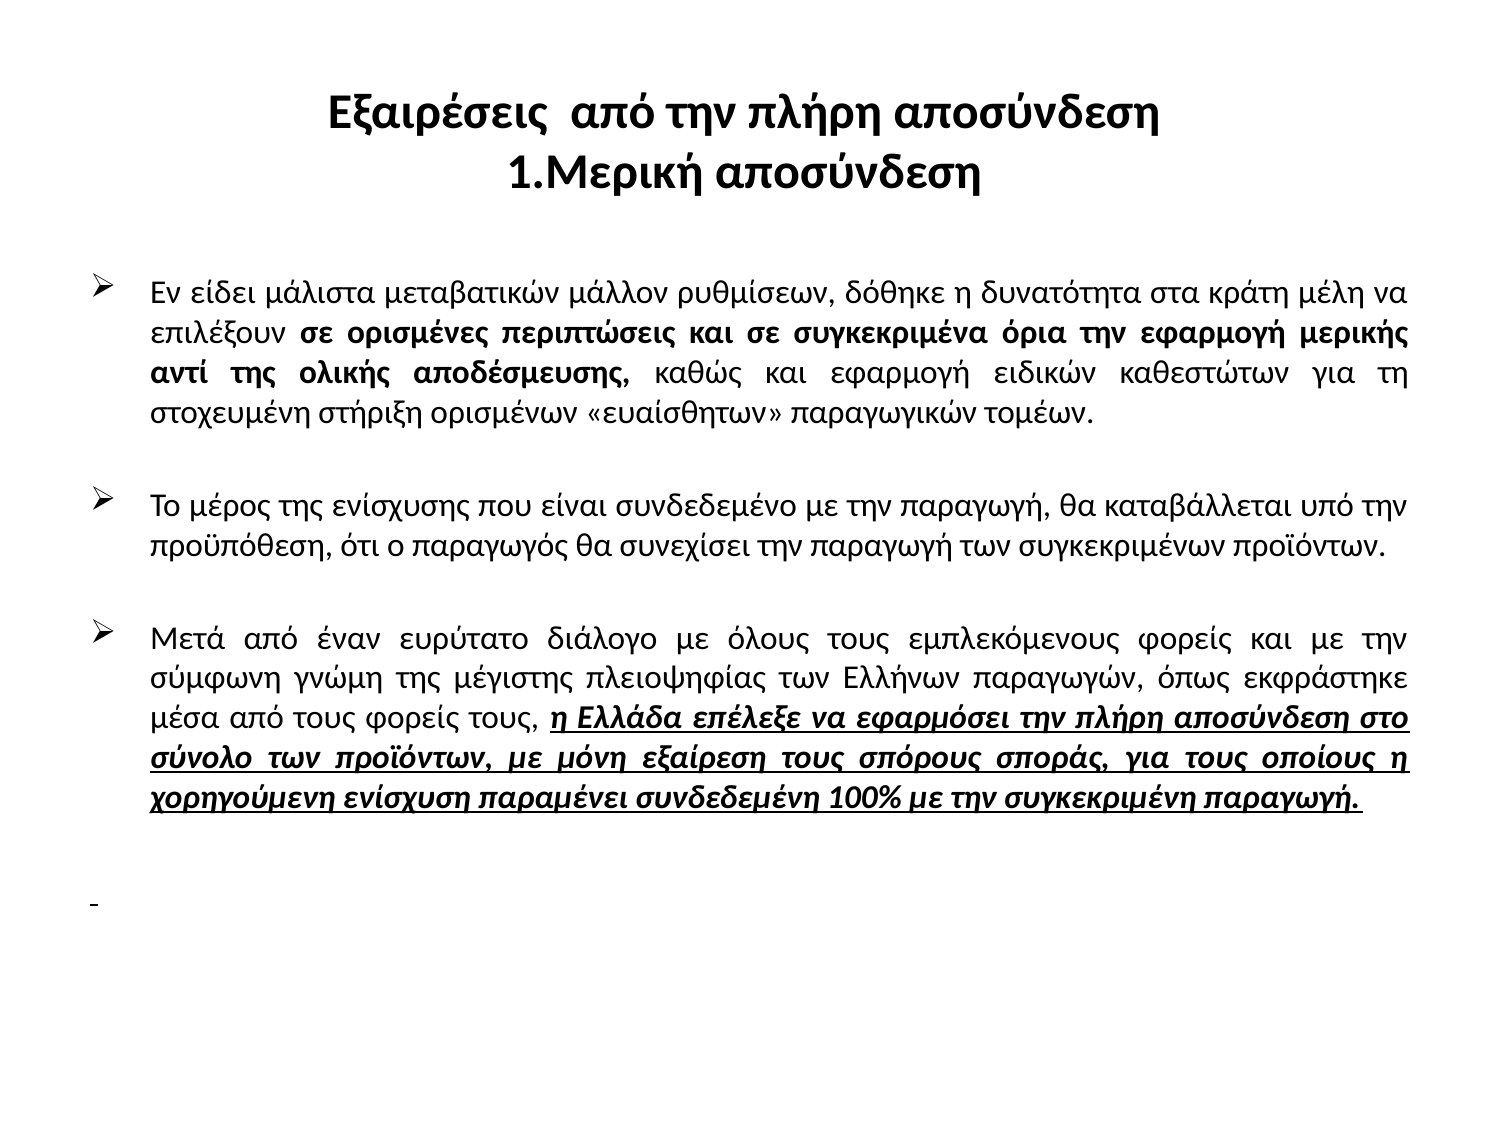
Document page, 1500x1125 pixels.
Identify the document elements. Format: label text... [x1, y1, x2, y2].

list Εν είδει μάλιστα μεταβατικών μάλλον ρυθμίσεων, δόθηκε η δυνατότητα στα κράτη μέλη να επιλέξουν σε ορισμένες περιπτώσεις και σε συγκεκριμένα όρια την εφαρμογή μερικής αντί της ολικής αποδέσμευσης, καθώς και εφαρμογή ειδικών καθεστώτων για τη στοχευμένη στήριξη ορισμένων «ευαίσθητων» παραγωγικών τομέων. Το μέρος της ενίσχυσης που είναι συνδεδεμένο με την παραγωγή, θα καταβάλλεται υπό την προϋπόθεση, ότι ο παραγωγός θα συνεχίσει την παραγωγή των συγκεκριμένων προϊόντων. Μετά από έναν ευρύτατο διάλογο με όλους τους εμπλεκόμενους φορείς και με την σύμφωνη γνώμη της μέγιστης πλειοψηφίας των Ελλήνων παραγωγών, όπως εκφράστηκε μέσα από τους φορείς τους, η Ελλάδα επέλεξε να εφαρμόσει την πλήρη αποσύνδεση στο σύνολο των προϊόντων, με μόνη εξαίρεση τους σπόρους σποράς, για τους οποίους η χορηγούμενη ενίσχυση παραμένει συνδεδεμένη 100% με την συγκεκριμένη παραγωγή. [75, 262, 1425, 1005]
title Εξαιρέσεις από την πλήρη αποσύνδεση 1.Μερική αποσύνδεση [75, 45, 1425, 233]
